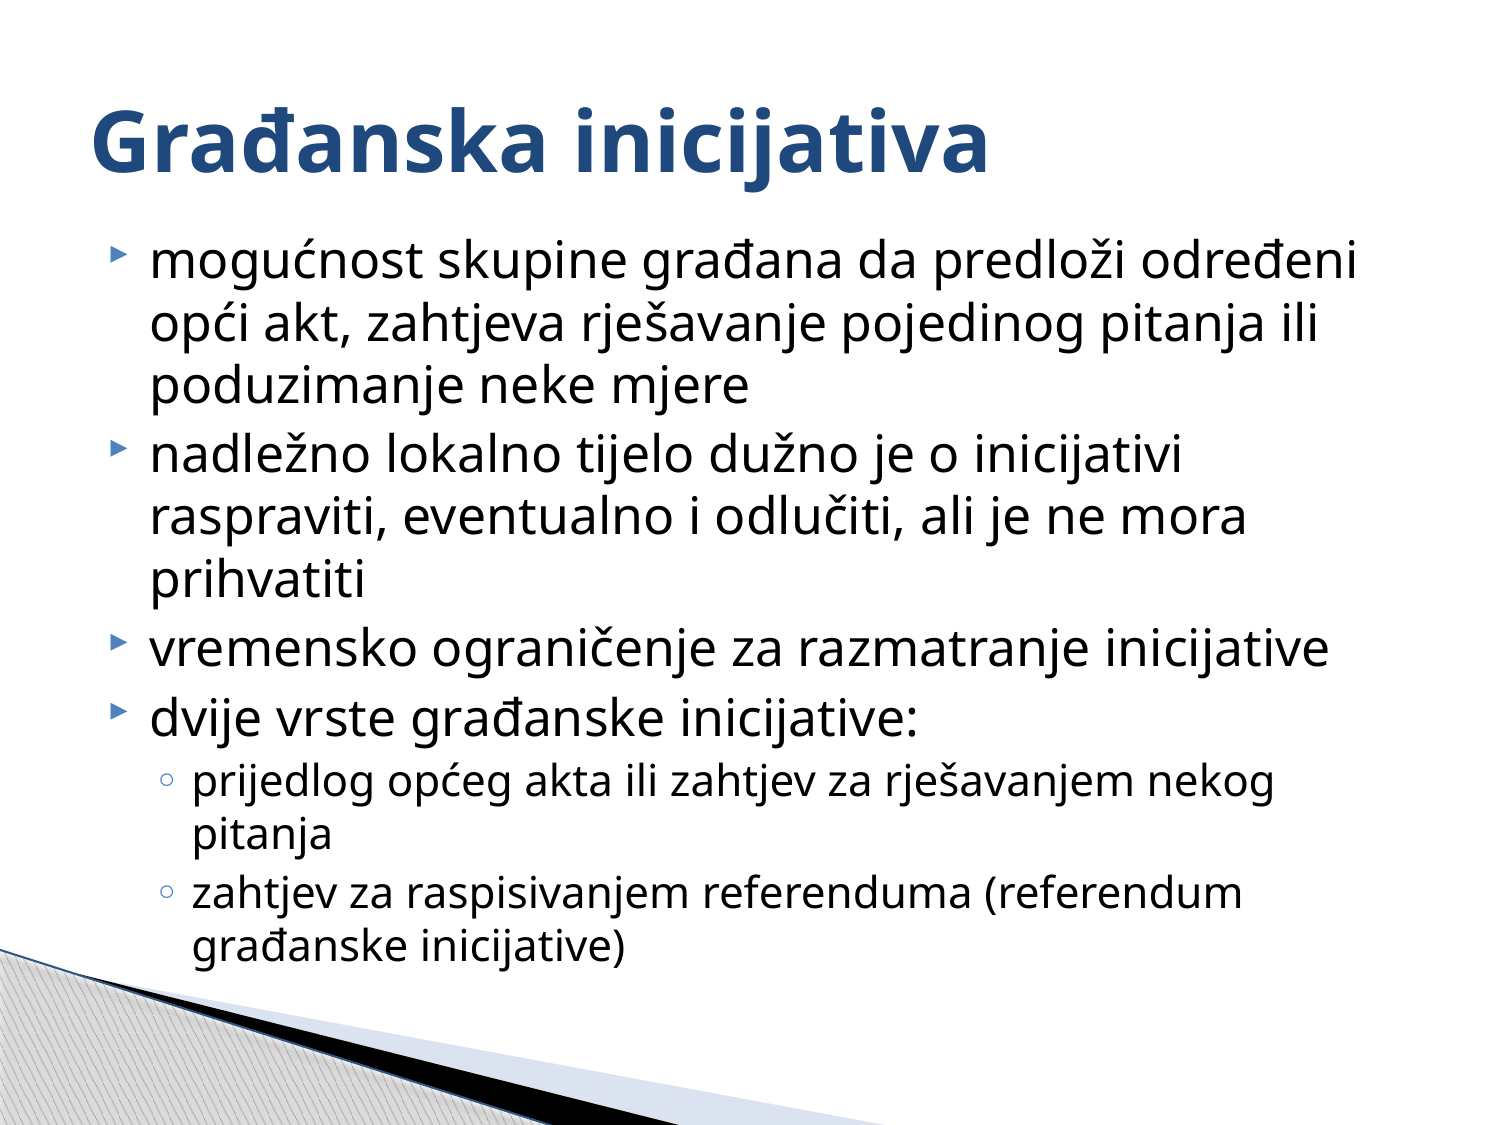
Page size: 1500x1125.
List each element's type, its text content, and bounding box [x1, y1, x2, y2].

title Građanska inicijativa [75, 45, 1425, 233]
list mogućnost skupine građana da predloži određeni opći akt, zahtjeva rješavanje pojedinog pitanja ili poduzimanje neke mjere nadležno lokalno tijelo dužno je o inicijativi raspraviti, eventualno i odlučiti, ali je ne mora prihvatiti vremensko ograničenje za razmatranje inicijative dvije vrste građanske inicijative: prijedlog općeg akta ili zahtjev za rješavanjem nekog pitanja zahtjev za raspisivanjem referenduma (referendum građanske inicijative) [75, 233, 1425, 986]
